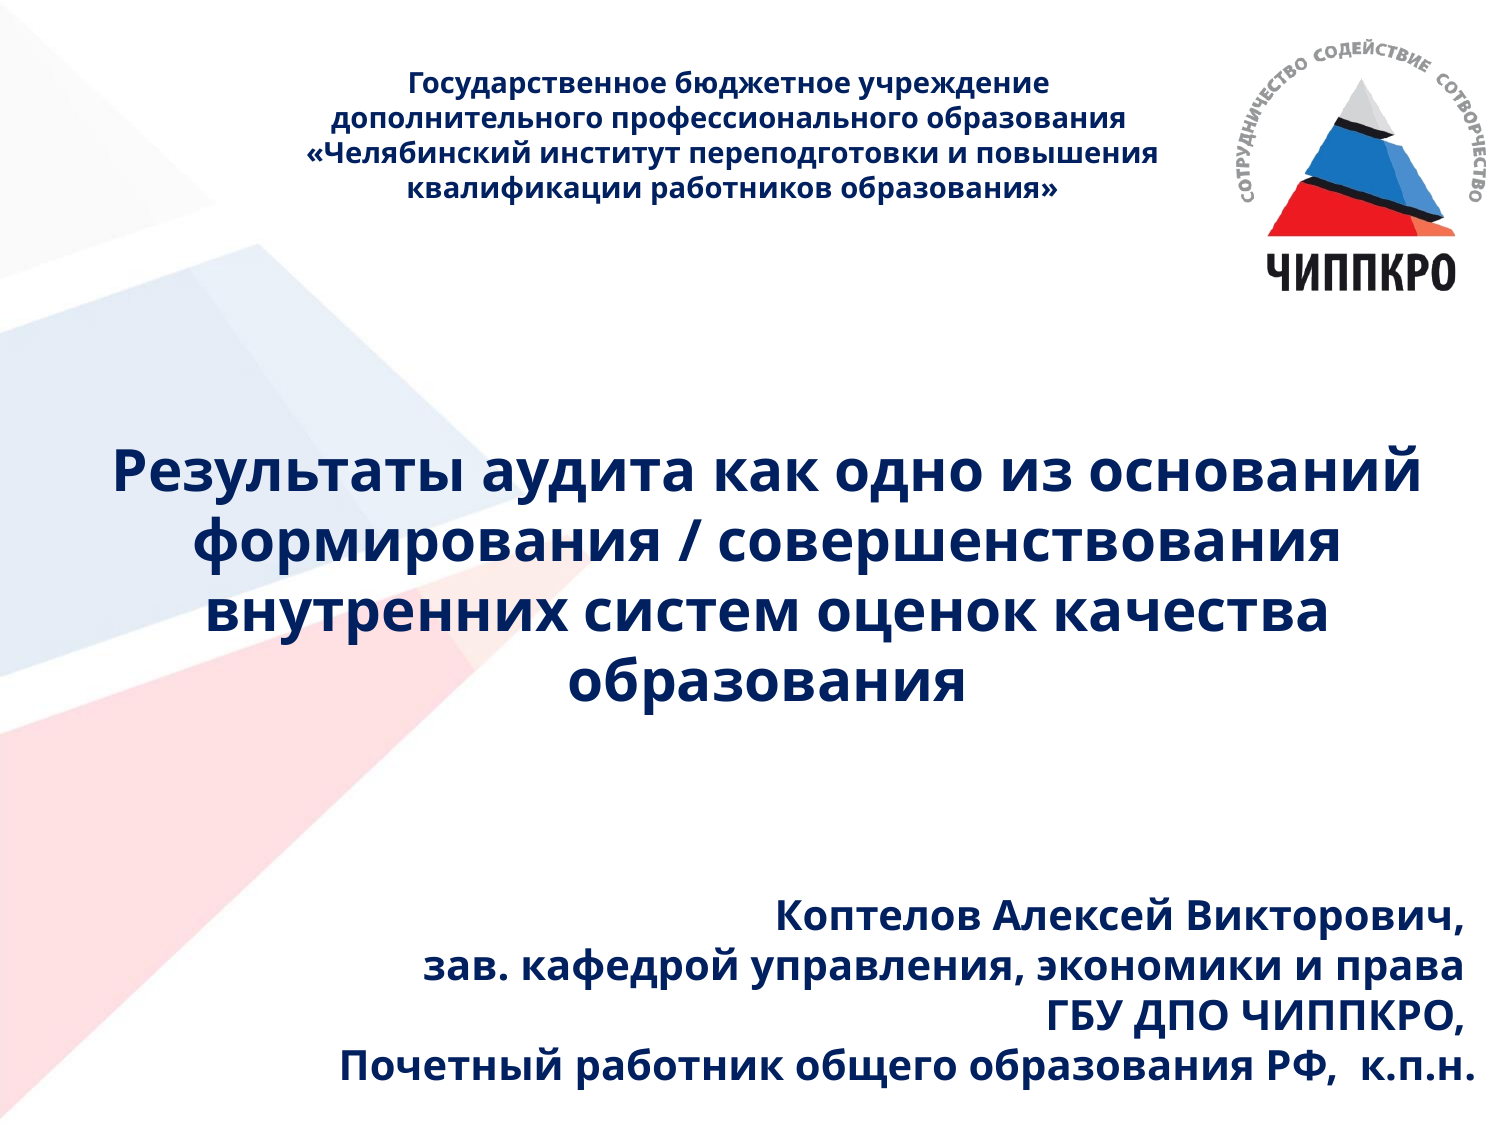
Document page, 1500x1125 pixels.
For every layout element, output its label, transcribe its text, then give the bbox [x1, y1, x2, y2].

title Результаты аудита как одно из оснований формирования / совершенствования внутренних систем оценок качества образования [76, 397, 1459, 749]
picture [0, 0, 1500, 1125]
text_box Государственное бюджетное учреждение дополнительного профессионального образования «Челябинский институт переподготовки и повышения квалификации работников образования» [219, 22, 1247, 212]
text_box Коптелов Алексей Викторович, зав. кафедрой управления, экономики и права ГБУ ДПО ЧИППКРО, Почетный работник общего образования РФ, к.п.н. [29, 881, 1492, 1097]
